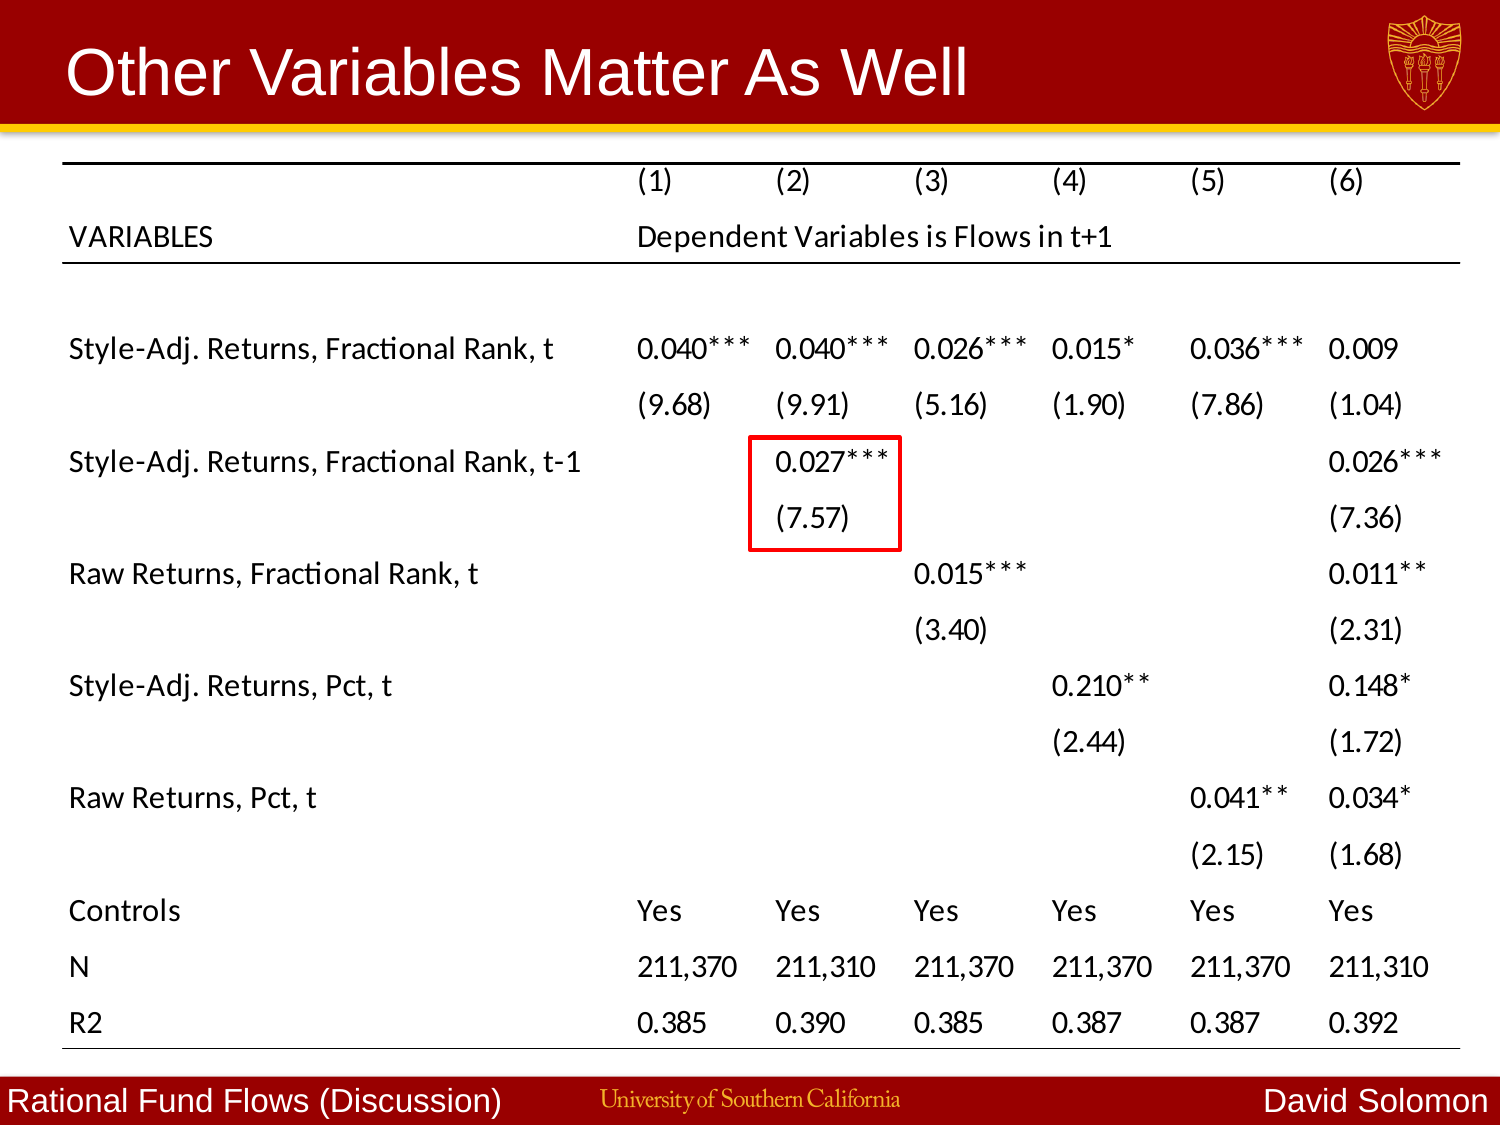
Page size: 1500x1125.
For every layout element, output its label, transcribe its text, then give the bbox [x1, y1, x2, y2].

picture [1363, 1, 1486, 124]
picture [600, 1088, 900, 1114]
title Other Variables Matter As Well [49, 24, 1401, 113]
picture [62, 162, 1463, 1051]
